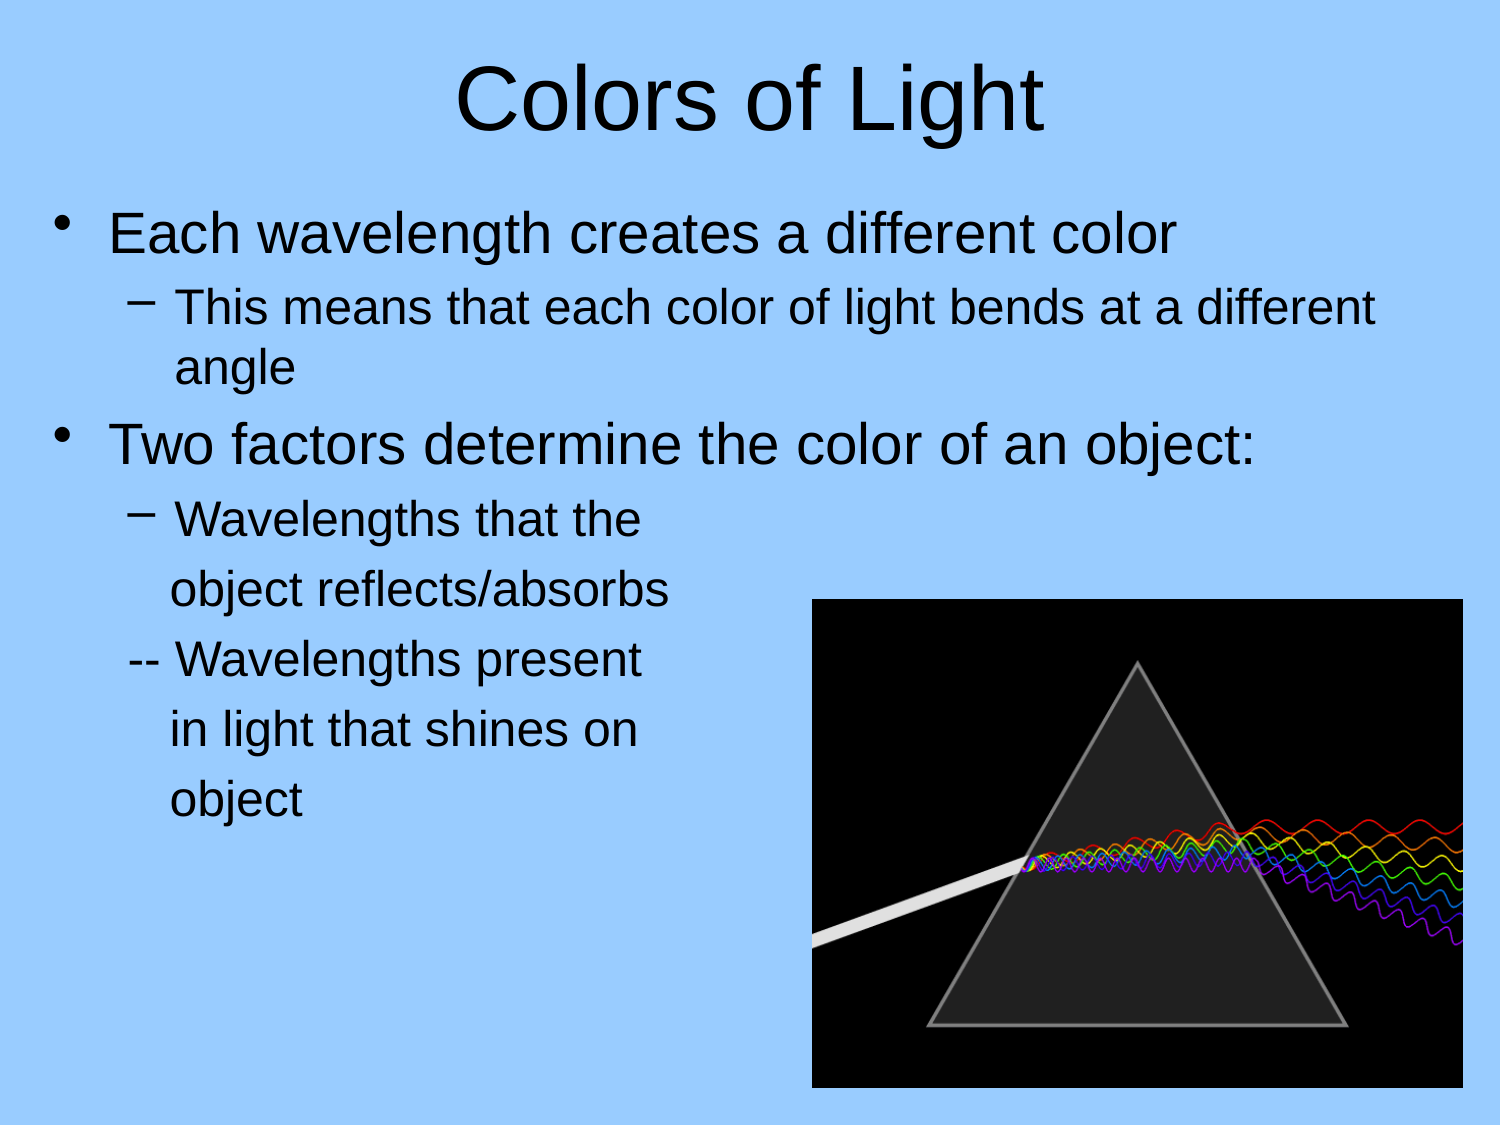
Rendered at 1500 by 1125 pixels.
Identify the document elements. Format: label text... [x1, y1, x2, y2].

title Colors of Light [74, 0, 1426, 187]
picture [812, 599, 1463, 1088]
list Each wavelength creates a different color This means that each color of light bends at a different angle Two factors determine the color of an object: Wavelengths that the object reflects/absorbs -- Wavelengths present in light that shines on object [37, 187, 1426, 1076]
